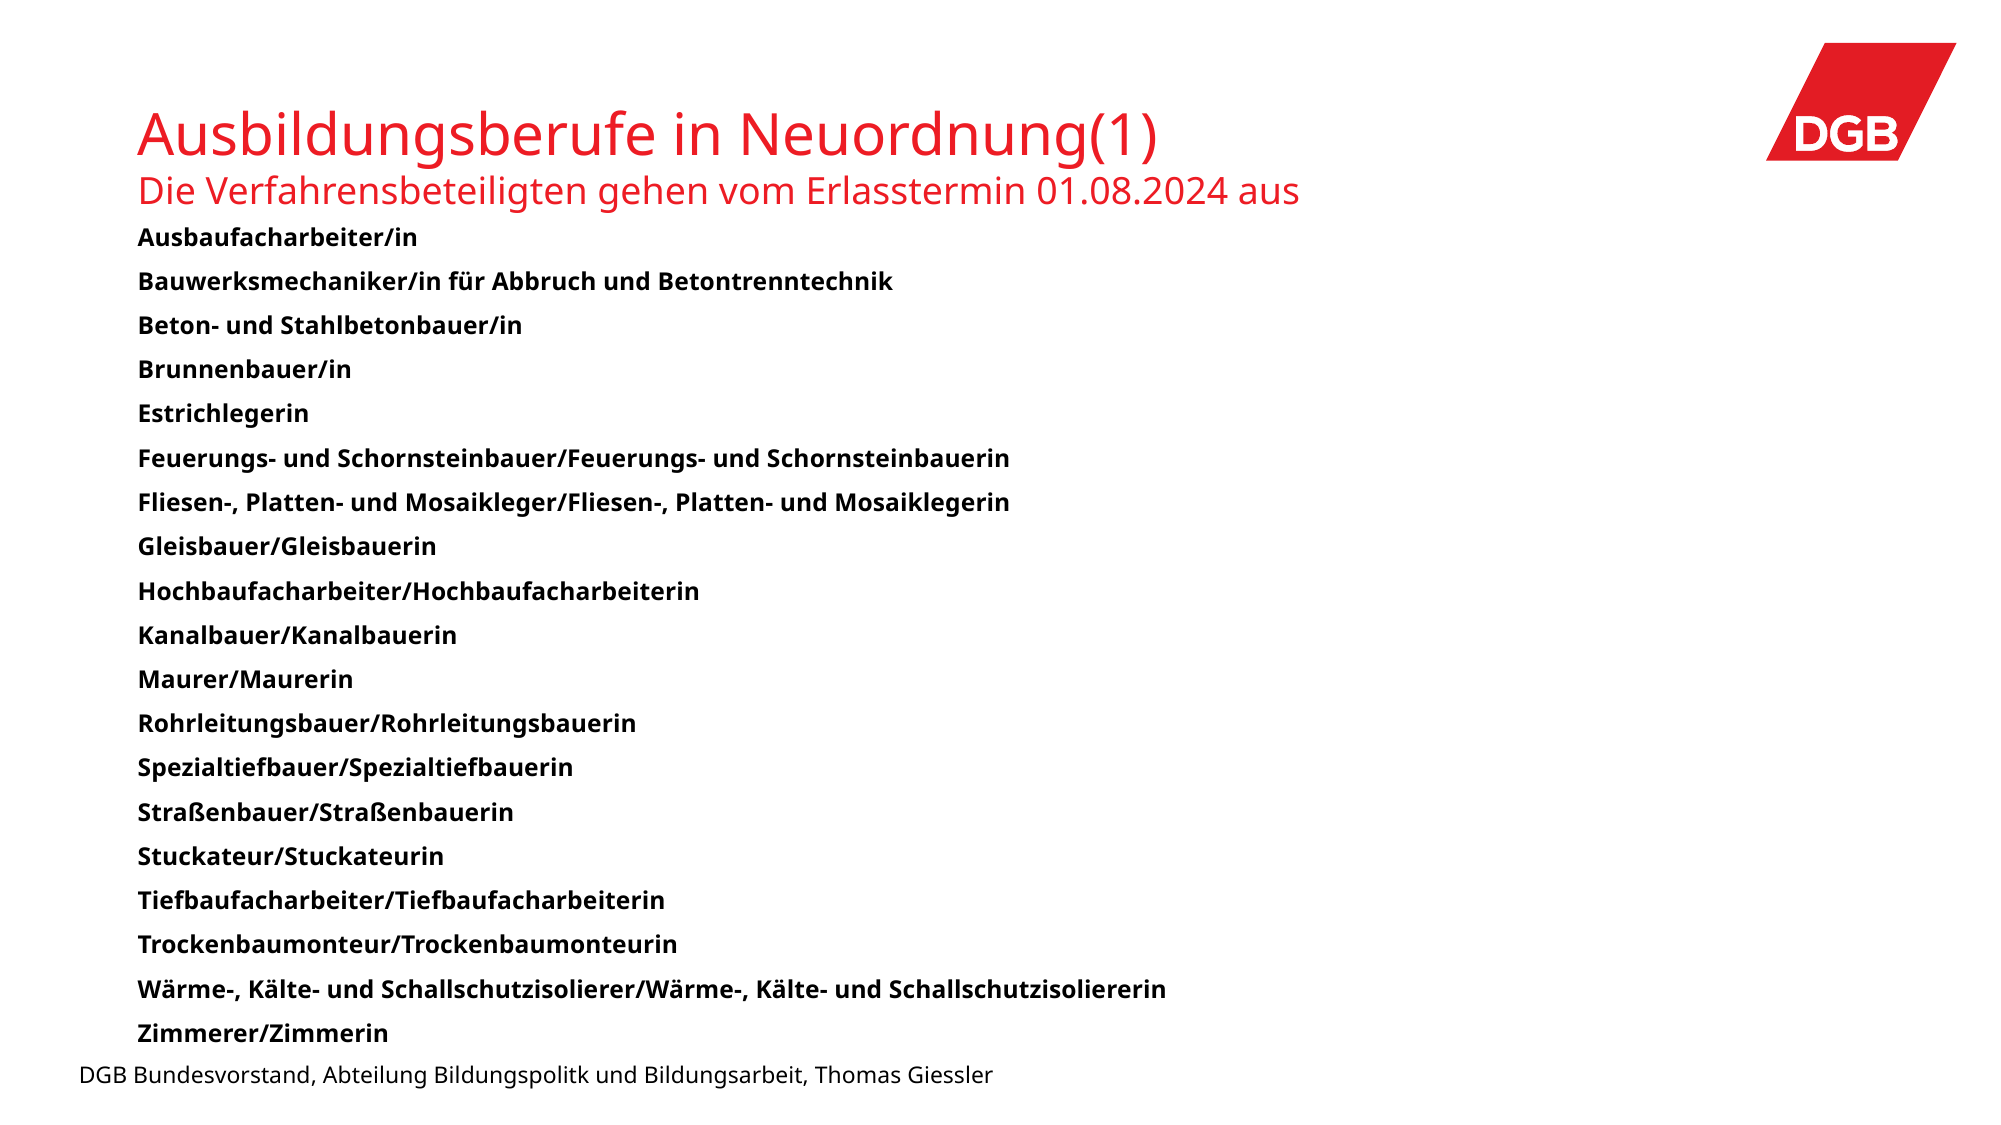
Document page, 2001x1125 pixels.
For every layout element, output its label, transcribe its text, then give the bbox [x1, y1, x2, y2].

list Ausbaufacharbeiter/in Bauwerksmechaniker/in für Abbruch und Betontrenntechnik Beton- und Stahlbetonbauer/in Brunnenbauer/in Estrichlegerin Feuerungs- und Schornsteinbauer/Feuerungs- und Schornsteinbauerin Fliesen-, Platten- und Mosaikleger/Fliesen-, Platten- und Mosaiklegerin Gleisbauer/Gleisbauerin Hochbaufacharbeiter/Hochbaufacharbeiterin Kanalbauer/Kanalbauerin Maurer/Maurerin Rohrleitungsbauer/Rohrleitungsbauerin Spezialtiefbauer/Spezialtiefbauerin Straßenbauer/Straßenbauerin Stuckateur/Stuckateurin Tiefbaufacharbeiter/Tiefbaufacharbeiterin Trockenbaumonteur/Trockenbaumonteurin Wärme-, Kälte- und Schallschutzisolierer/Wärme-, Kälte- und Schallschutzisoliererin Zimmerer/Zimmerin [125, 215, 1485, 1047]
footer DGB Bundesvorstand, Abteilung Bildungspolitk und Bildungsarbeit, Thomas Giessler [66, 1047, 1497, 1095]
title Ausbildungsberufe in Neuordnung(1) Die Verfahrensbeteiligten gehen vom Erlasstermin 01.08.2024 aus [125, 51, 1709, 219]
